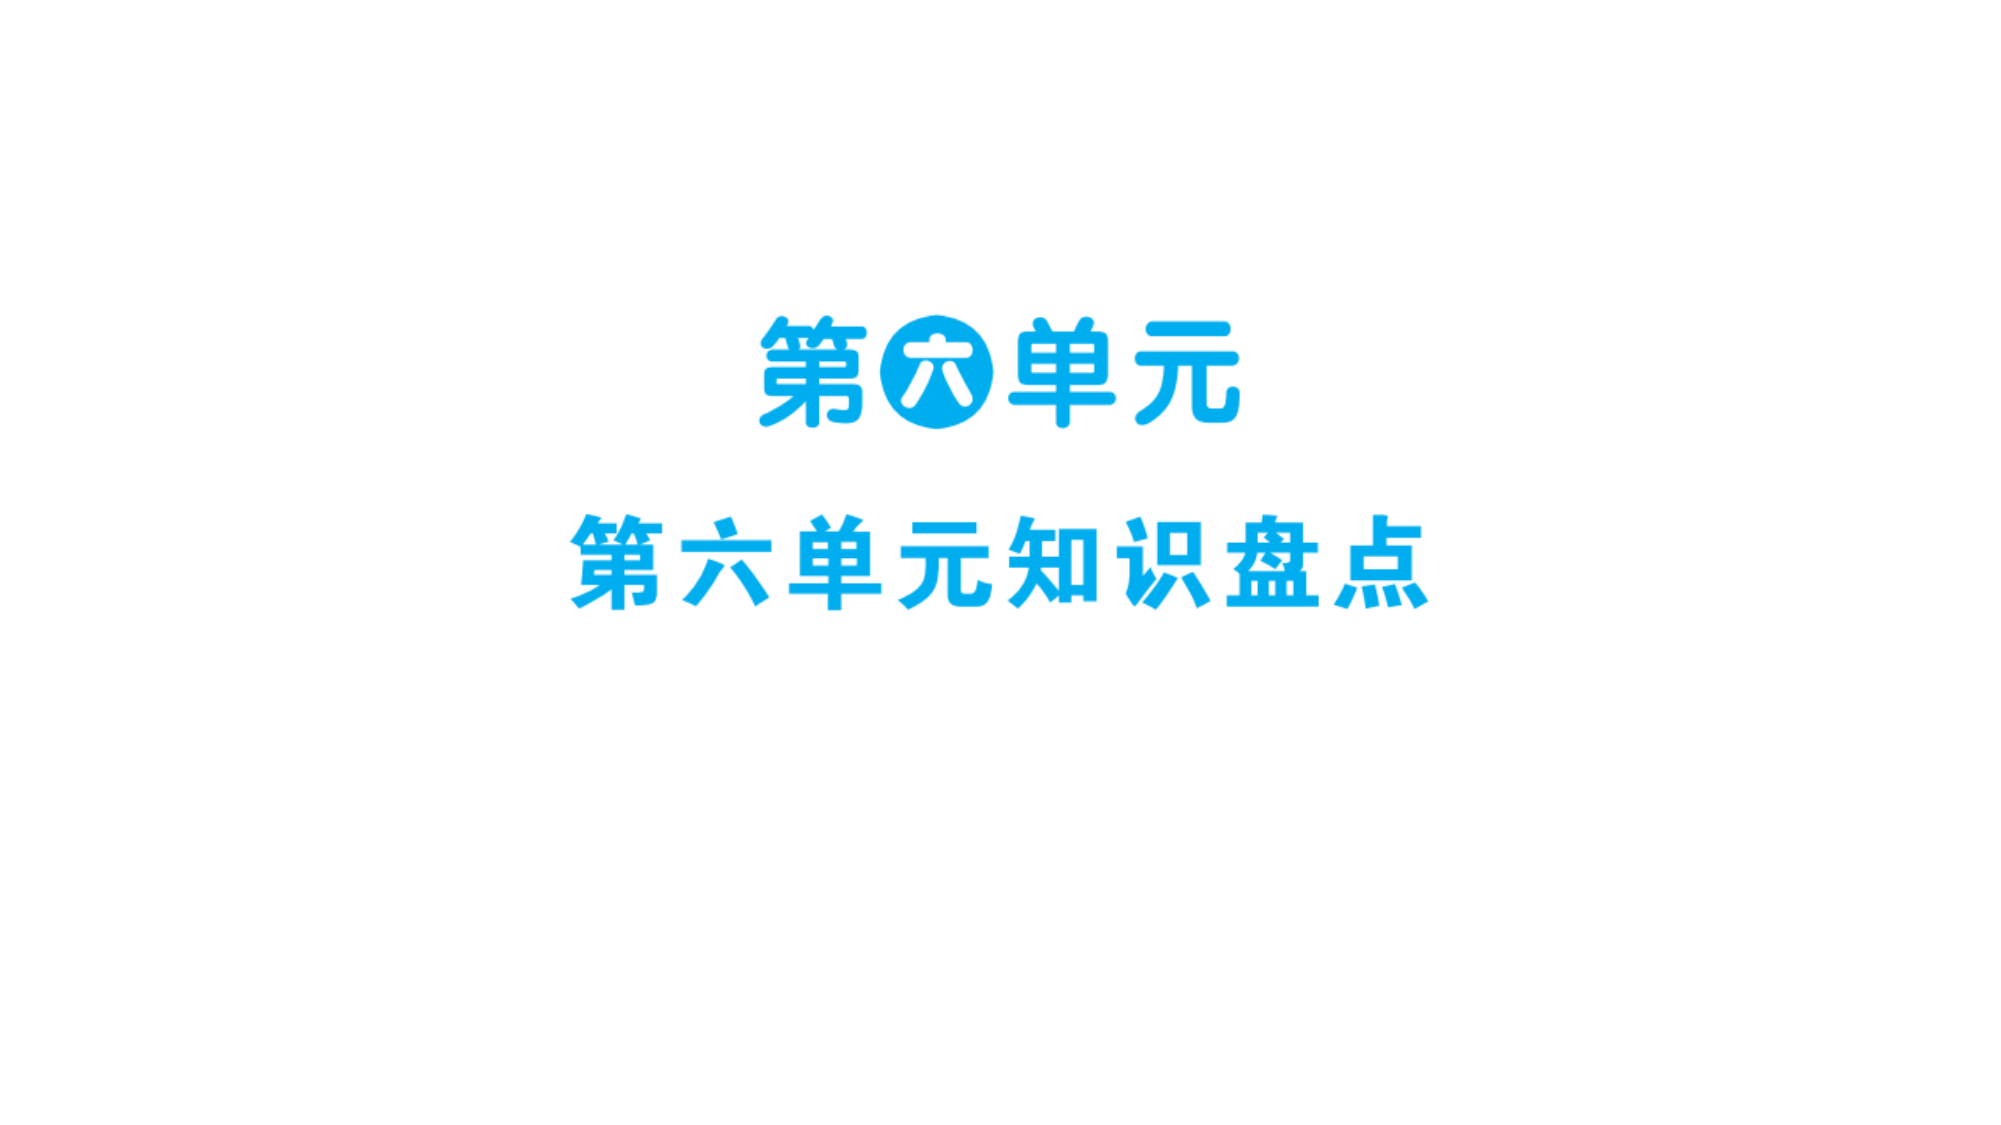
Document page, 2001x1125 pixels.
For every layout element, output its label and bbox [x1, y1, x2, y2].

picture [745, 305, 1255, 438]
picture [555, 498, 1445, 627]
